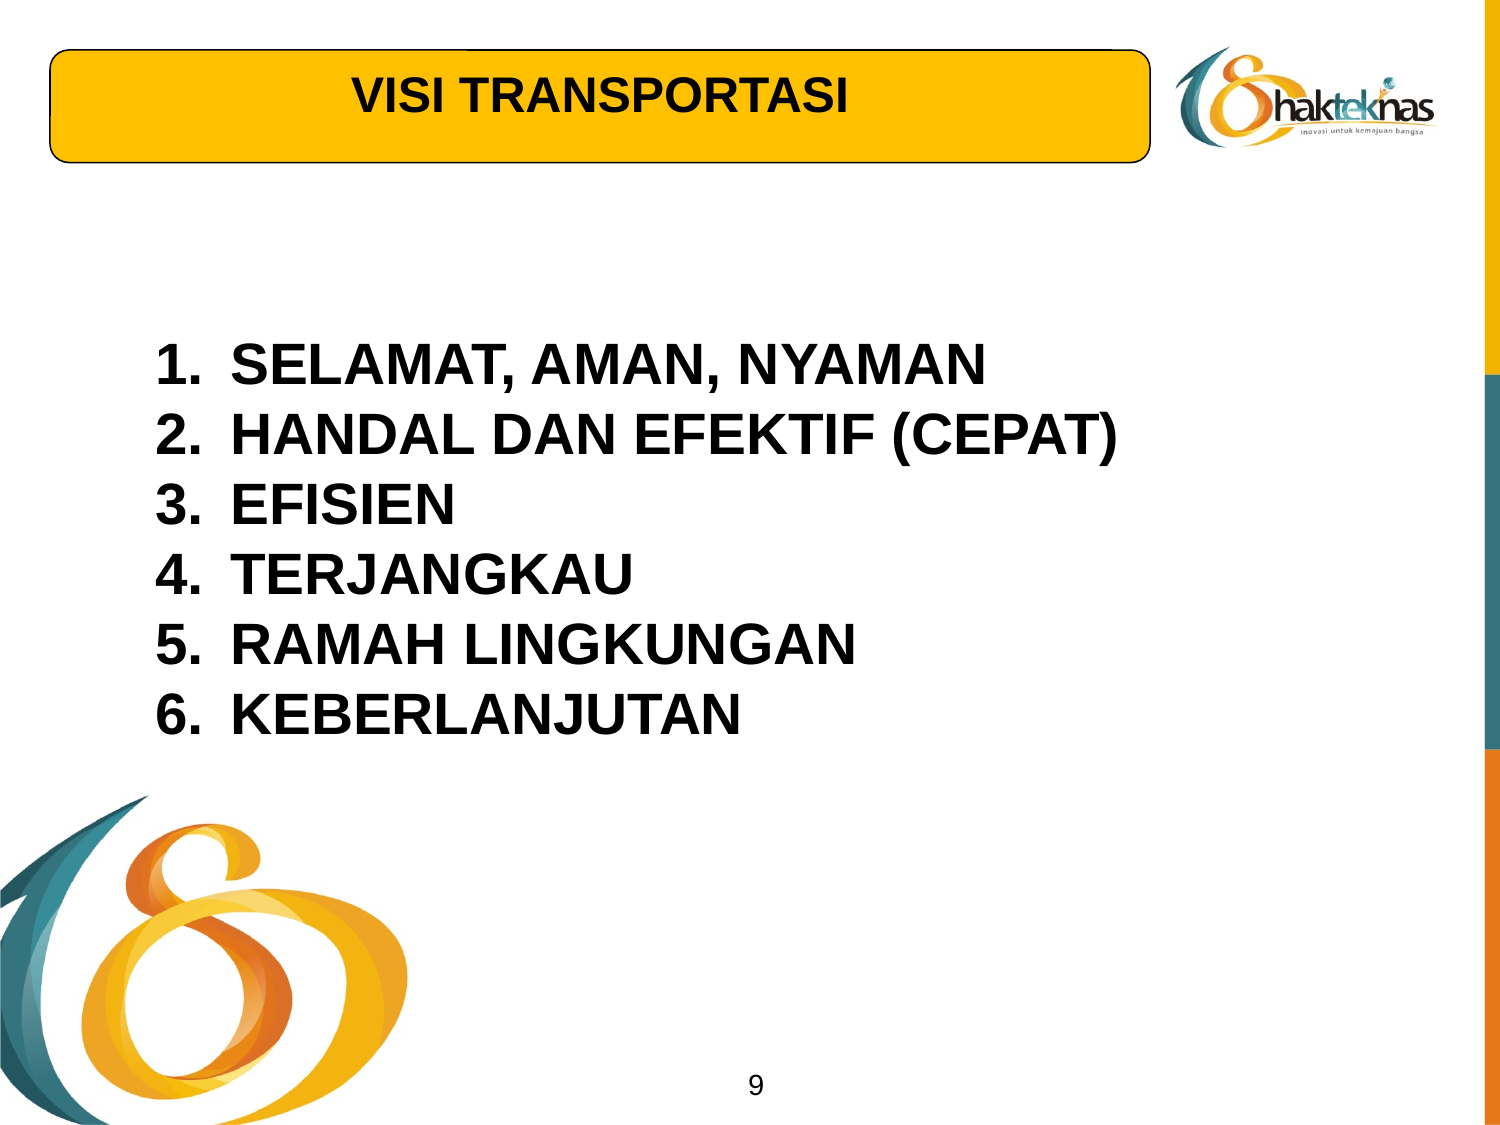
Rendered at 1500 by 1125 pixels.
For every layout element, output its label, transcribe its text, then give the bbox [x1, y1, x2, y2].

picture [0, 0, 1500, 1125]
slide_number 9 [687, 1042, 825, 1125]
text_box SELAMAT, AMAN, NYAMAN HANDAL DAN EFEKTIF (CEPAT) EFISIEN TERJANGKAU RAMAH LINGKUNGAN KEBERLANJUTAN [140, 248, 1325, 894]
text_box VISI TRANSPORTASI [49, 49, 1151, 163]
